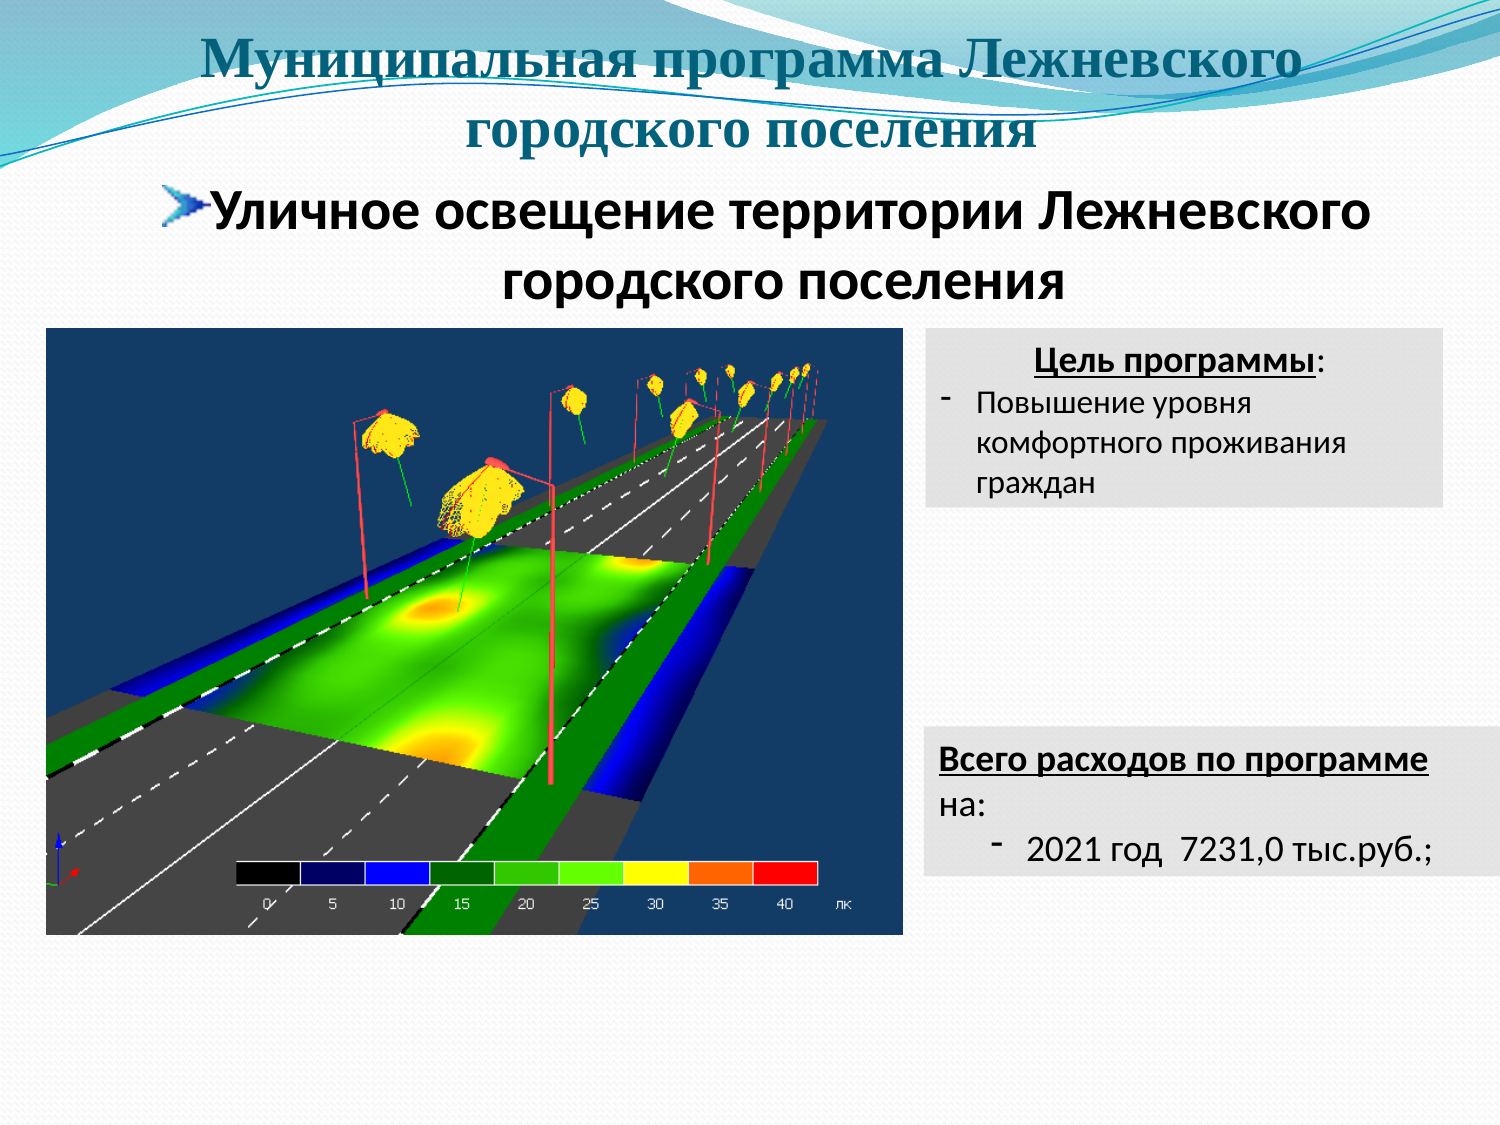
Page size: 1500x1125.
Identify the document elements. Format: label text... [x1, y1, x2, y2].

picture [46, 327, 903, 935]
title Муниципальная программа Лежневского городского поселения [76, 0, 1427, 160]
text_box Цель программы: Повышение уровня комфортного проживания граждан [925, 328, 1443, 508]
text_box Уличное освещение территории Лежневского городского поселения [70, 163, 1465, 319]
picture [162, 185, 211, 227]
text_box Всего расходов по программе на: 2021 год 7231,0 тыс.руб.; [923, 726, 1500, 877]
